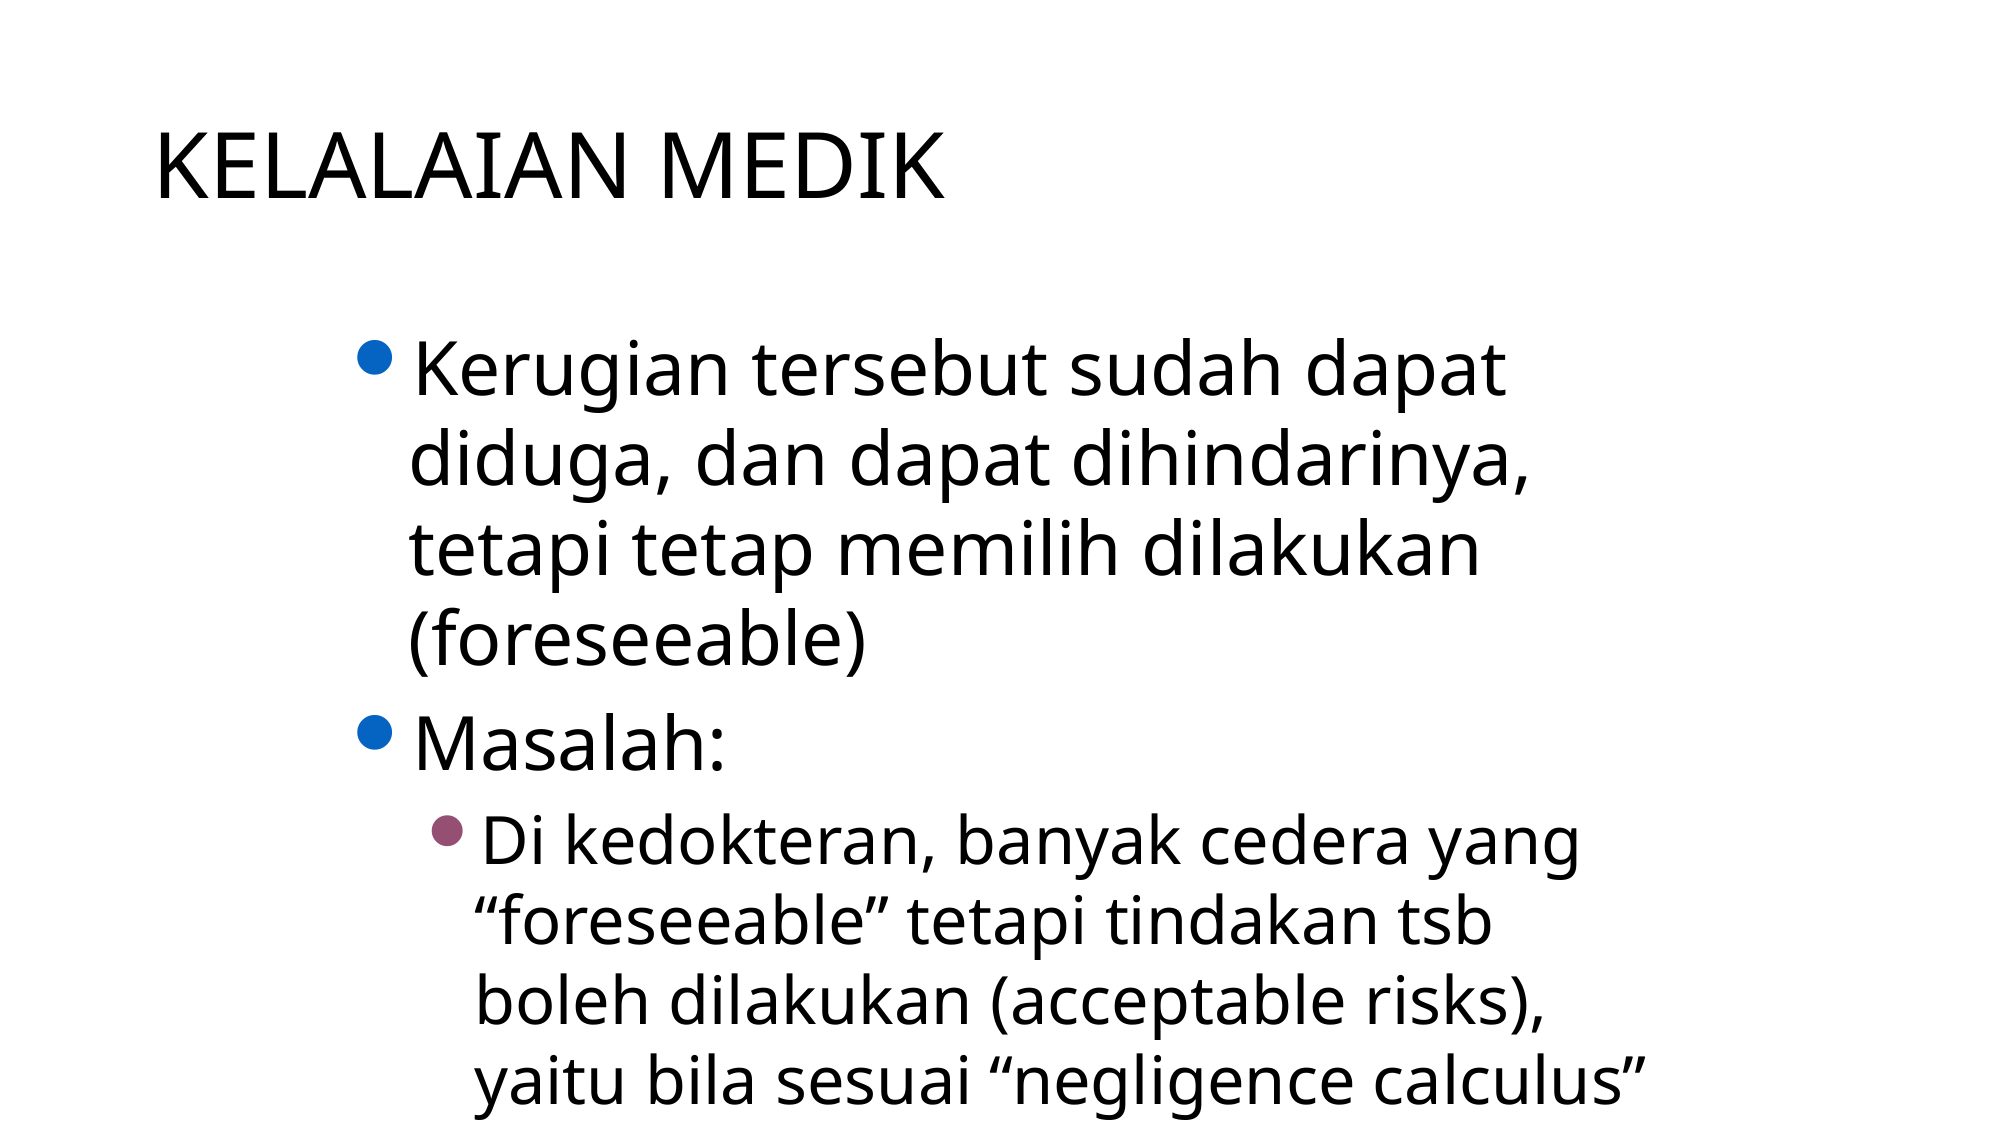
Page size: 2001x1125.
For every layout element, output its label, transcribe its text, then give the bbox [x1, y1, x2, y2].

title KELALAIAN MEDIK [137, 59, 1863, 278]
text_box Kerugian tersebut sudah dapat diduga, dan dapat dihindarinya, tetapi tetap memilih dilakukan (foreseeable) Masalah: Di kedokteran, banyak cedera yang “foreseeable” tetapi tindakan tsb boleh dilakukan (acceptable risks), yaitu bila sesuai “negligence calculus” [337, 312, 1688, 1088]
